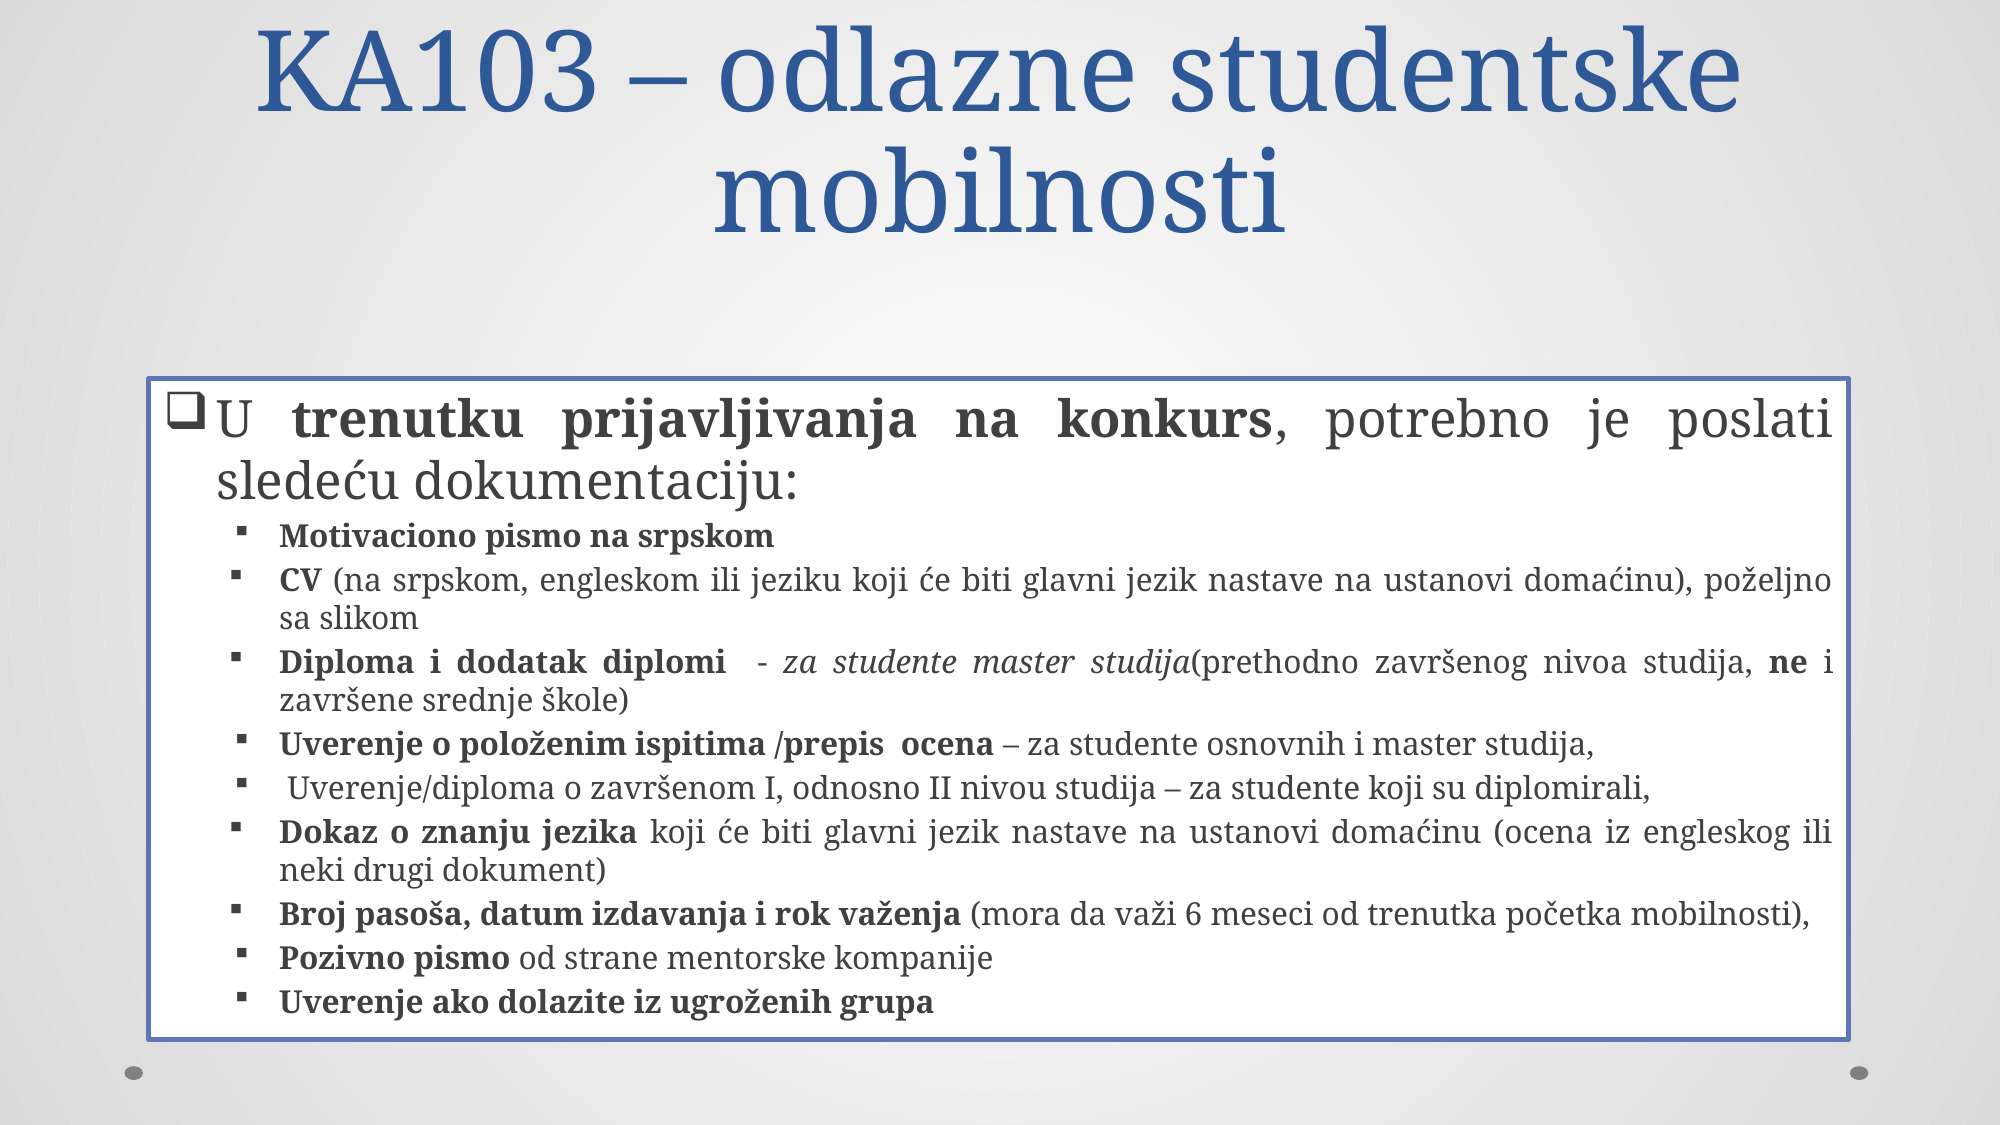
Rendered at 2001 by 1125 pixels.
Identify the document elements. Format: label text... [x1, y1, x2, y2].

list U trenutku prijavljivanja na konkurs, potrebno je poslati sledeću dokumentaciju: Motivaciono pismo na srpskom CV (na srpskom, engleskom ili jeziku koji će biti glavni jezik nastave na ustanovi domaćinu), poželjno sa slikom Diploma i dodatak diplomi - za studente master studija(prethodno završenog nivoa studija, ne i završene srednje škole) Uverenje o položenim ispitima /prepis ocena – za studente osnovnih i master studija, Uverenje/diploma o završenom I, odnosno II nivou studija – za studente koji su diplomirali, Dokaz o znanju jezika koji će biti glavni jezik nastave na ustanovi domaćinu (ocena iz engleskog ili neki drugi dokument) Broj pasoša, datum izdavanja i rok važenja (mora da važi 6 meseci od trenutka početka mobilnosti), Pozivno pismo od strane mentorske kompanije Uverenje ako dolazite iz ugroženih grupa [146, 376, 1851, 1042]
title KA103 – odlazne studentske mobilnosti [99, 0, 1900, 263]
